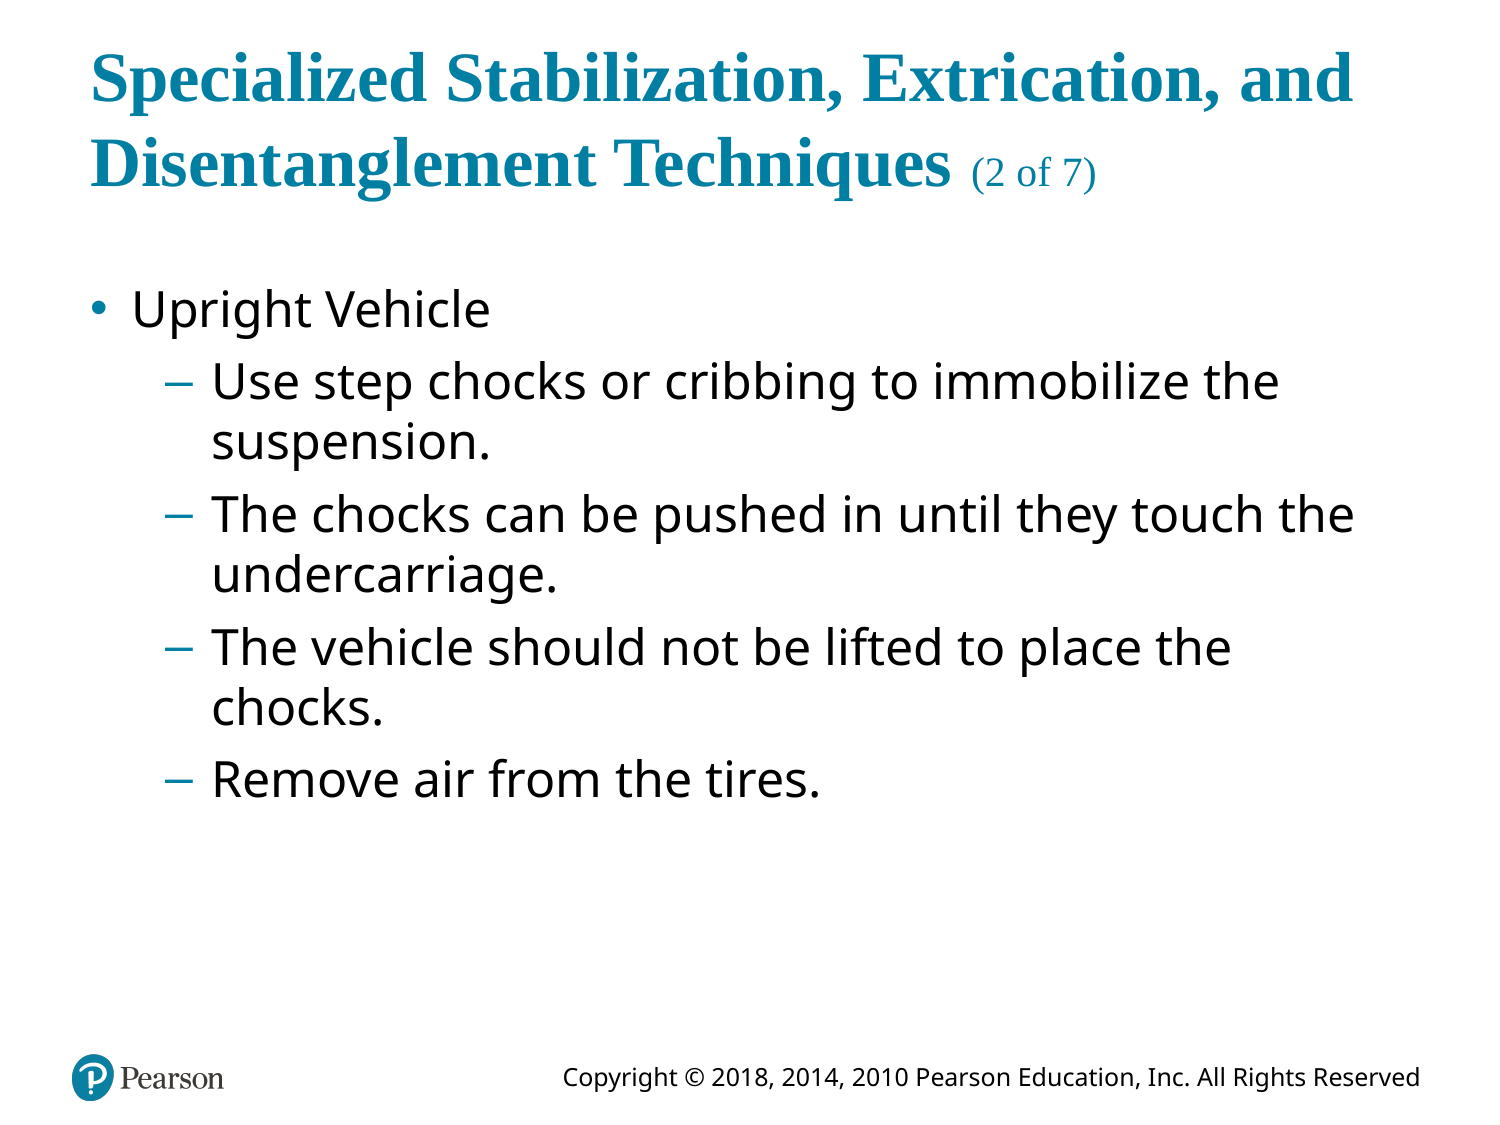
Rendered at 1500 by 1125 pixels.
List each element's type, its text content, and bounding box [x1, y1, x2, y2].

picture [72, 1087, 83, 1101]
picture [98, 1054, 224, 1101]
list Upright Vehicle Use step chocks or cribbing to immobilize the suspension. The chocks can be pushed in until they touch the undercarriage. The vehicle should not be lifted to place the chocks. Remove air from the tires. [75, 262, 1425, 768]
picture [72, 1054, 88, 1070]
title Specialized Stabilization, Extrication, and Disentanglement Techniques (2 of 7) [75, 35, 1425, 216]
picture [80, 1063, 106, 1088]
